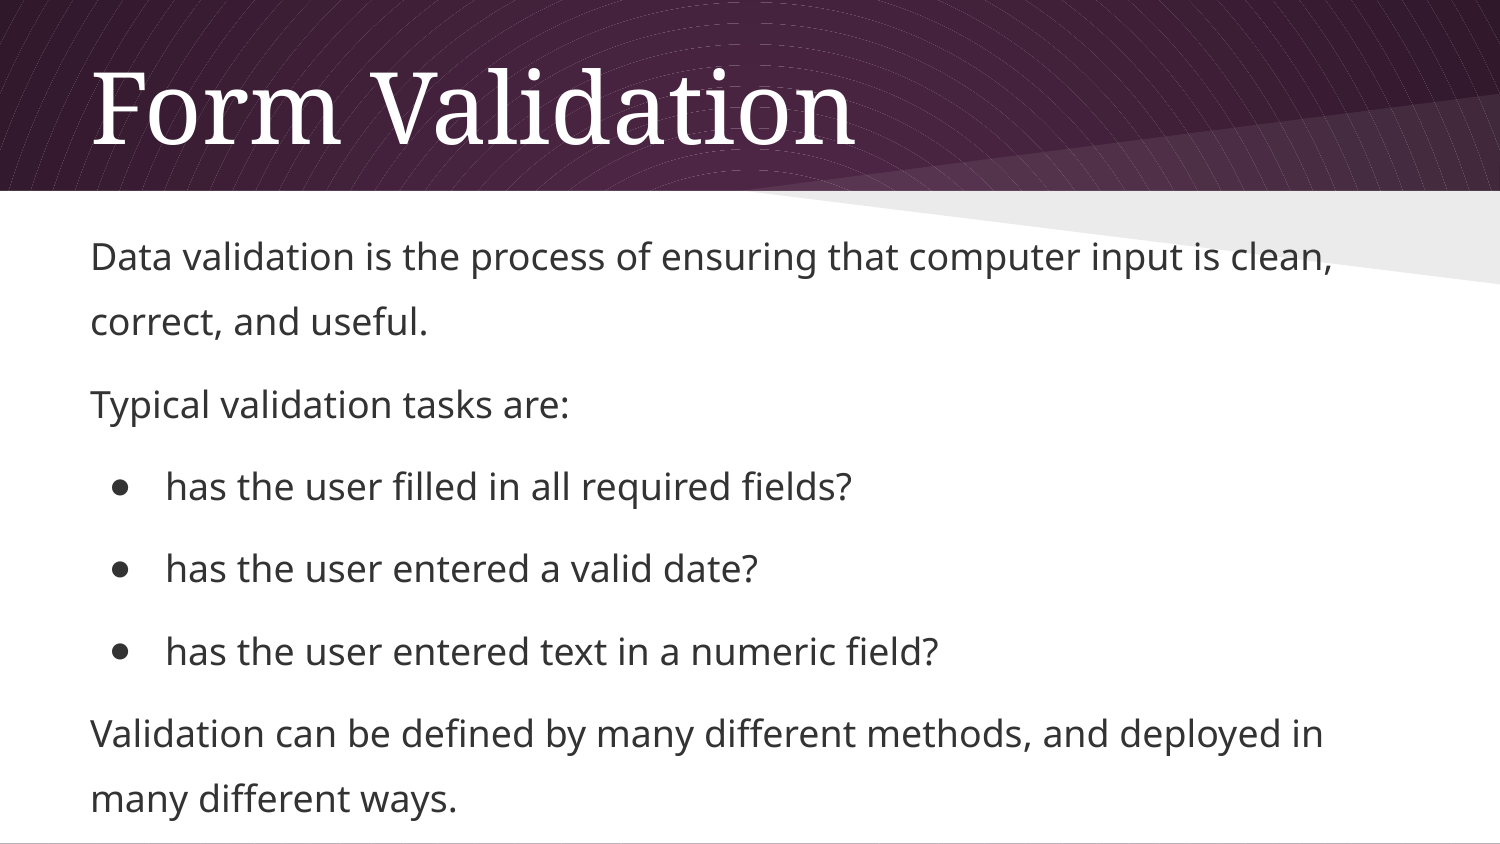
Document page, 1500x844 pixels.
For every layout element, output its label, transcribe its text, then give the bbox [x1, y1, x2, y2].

title Form Validation [75, 33, 1425, 175]
list Data validation is the process of ensuring that computer input is clean, correct, and useful. Typical validation tasks are: has the user filled in all required fields? has the user entered a valid date? has the user entered text in a numeric field? Validation can be defined by many different methods, and deployed in many different ways. [75, 196, 1425, 808]
